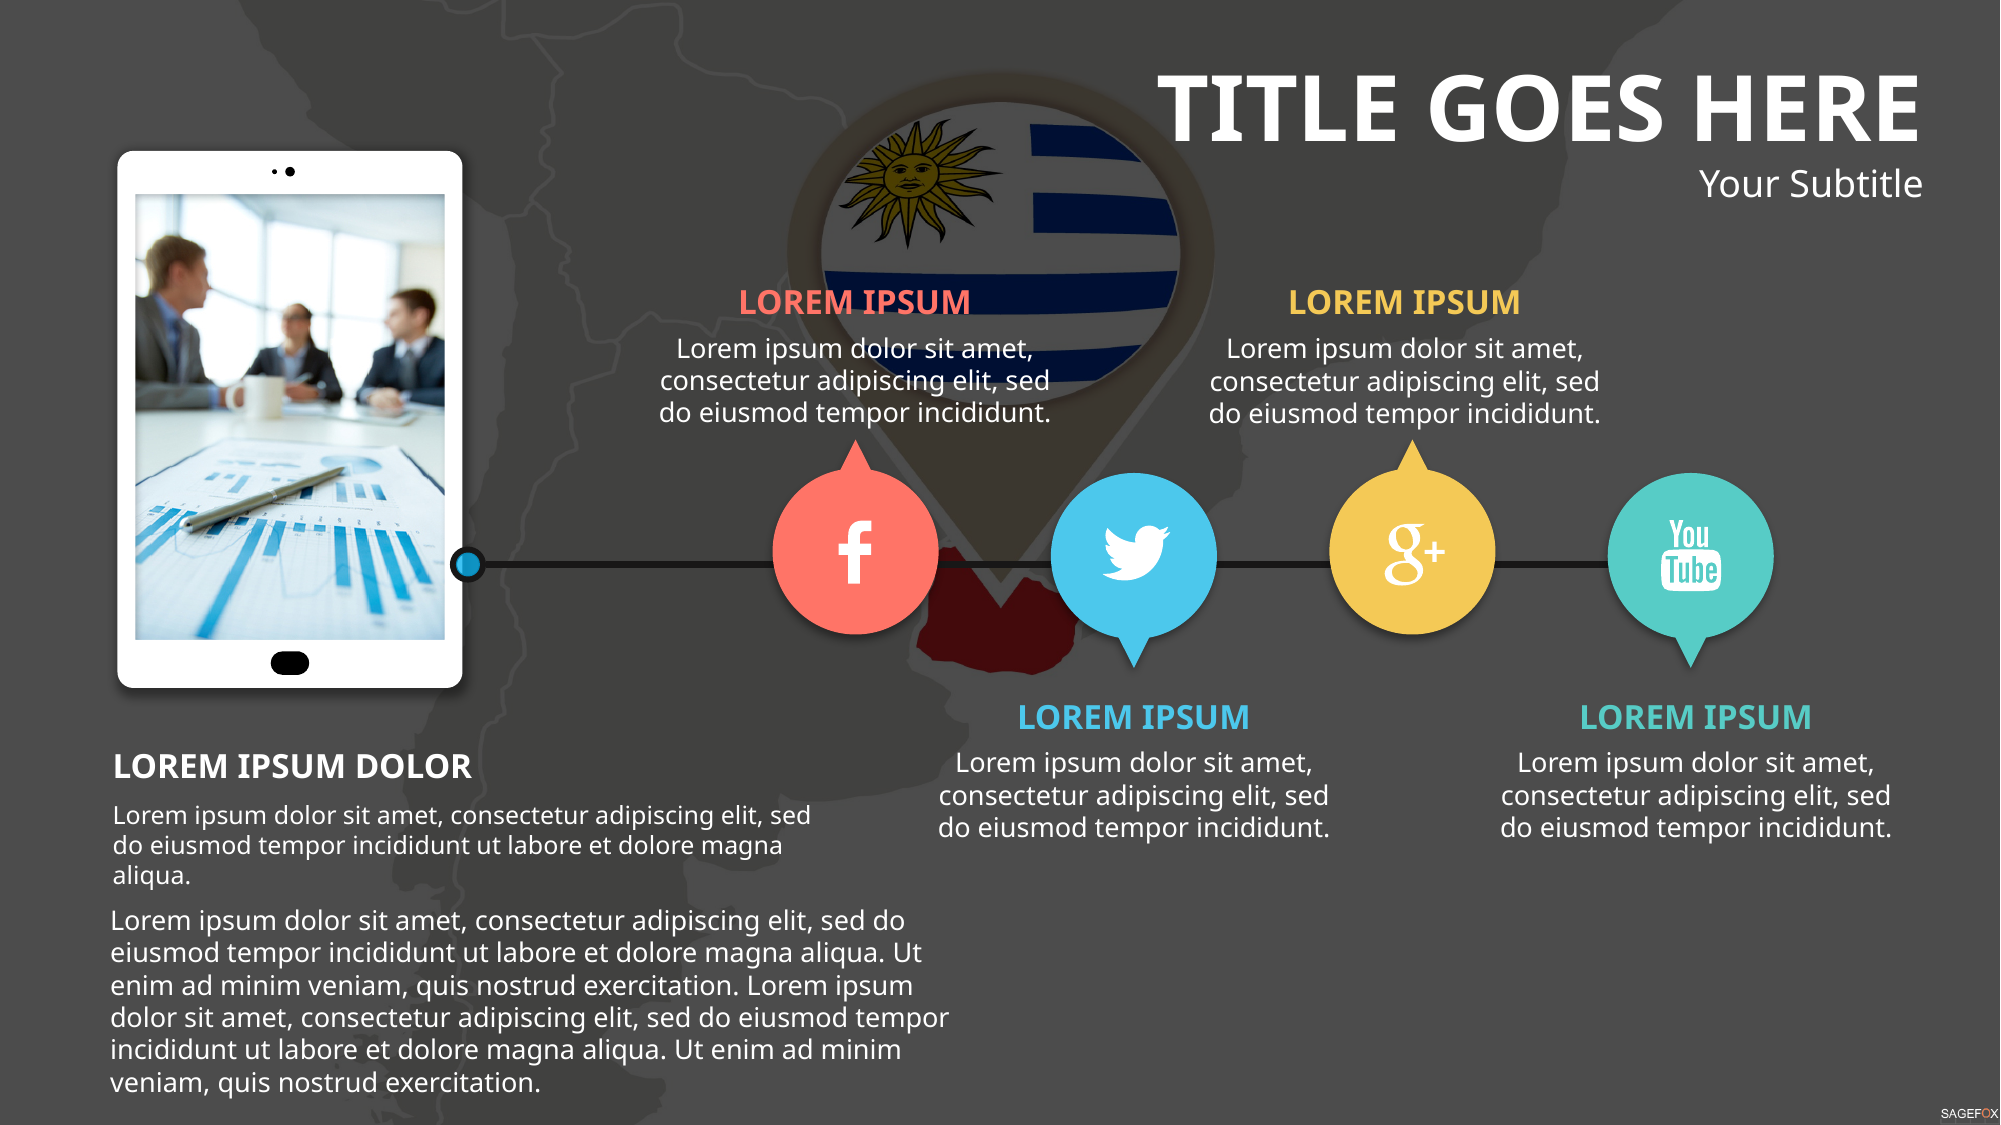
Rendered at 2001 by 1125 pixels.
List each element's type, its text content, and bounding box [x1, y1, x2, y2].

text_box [1384, 523, 1445, 586]
text_box [1102, 565, 1156, 581]
text_box LOREM IPSUM Lorem ipsum dolor sit amet, consectetur adipiscing elit, sed do eiusmod tempor incididunt. [913, 690, 1355, 849]
text_box [1329, 439, 1496, 564]
text_box [772, 439, 939, 564]
text_box LOREM IPSUM Lorem ipsum dolor sit amet, consectetur adipiscing elit, sed do eiusmod tempor incididunt. [1475, 690, 1917, 849]
picture [0, 0, 2001, 1125]
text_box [117, 150, 463, 688]
text_box [1051, 565, 1217, 668]
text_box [449, 546, 859, 583]
text_box TITLE GOES HERE Your Subtitle [1035, 42, 1939, 212]
text_box [1050, 472, 1217, 564]
text_box [1607, 472, 1774, 668]
text_box [778, 565, 938, 635]
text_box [1661, 519, 1722, 592]
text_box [95, 739, 993, 1075]
text_box [1105, 525, 1171, 564]
text_box [1330, 565, 1495, 635]
text_box LOREM IPSUM Lorem ipsum dolor sit amet, consectetur adipiscing elit, sed do eiusmod tempor incididunt. [1184, 276, 1626, 434]
text_box LOREM IPSUM Lorem ipsum dolor sit amet, consectetur adipiscing elit, sed do eiusmod tempor incididunt. [634, 276, 1076, 434]
text_box [838, 520, 872, 564]
